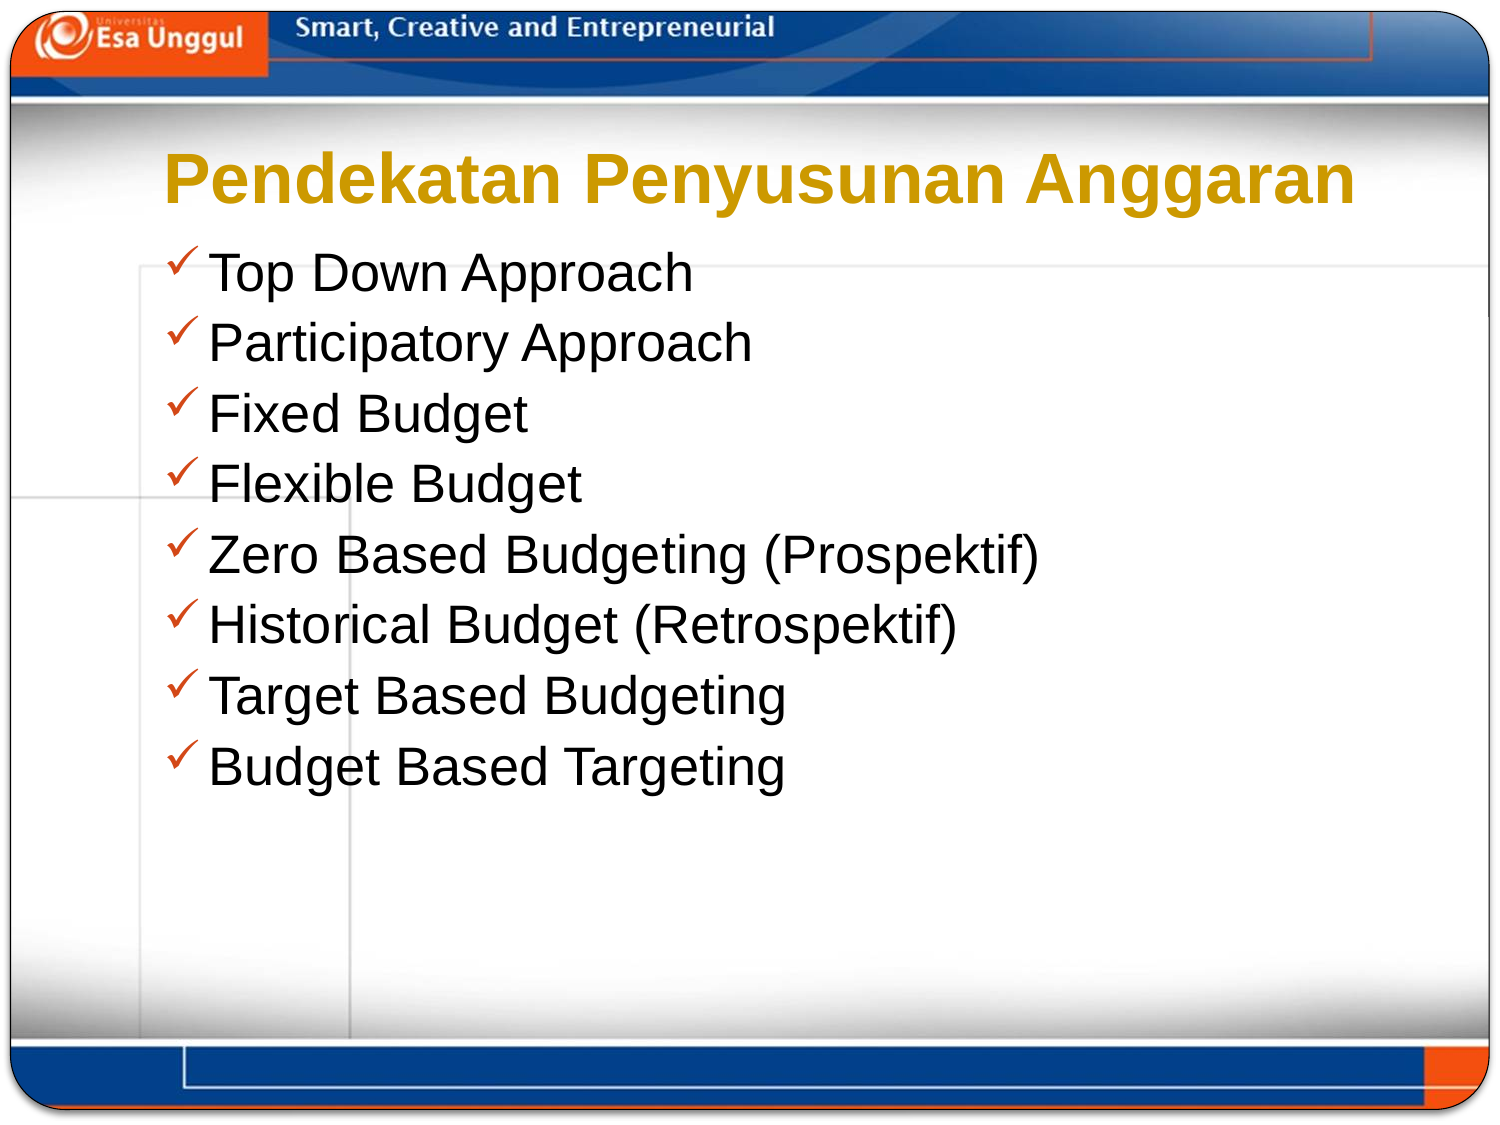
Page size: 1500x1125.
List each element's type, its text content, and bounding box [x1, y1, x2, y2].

title Pendekatan Penyusunan Anggaran [150, 45, 1425, 233]
list Top Down Approach Participatory Approach Fixed Budget Flexible Budget Zero Based Budgeting (Prospektif) Historical Budget (Retrospektif) Target Based Budgeting Budget Based Targeting [150, 237, 1425, 988]
picture [12, 12, 1488, 1108]
